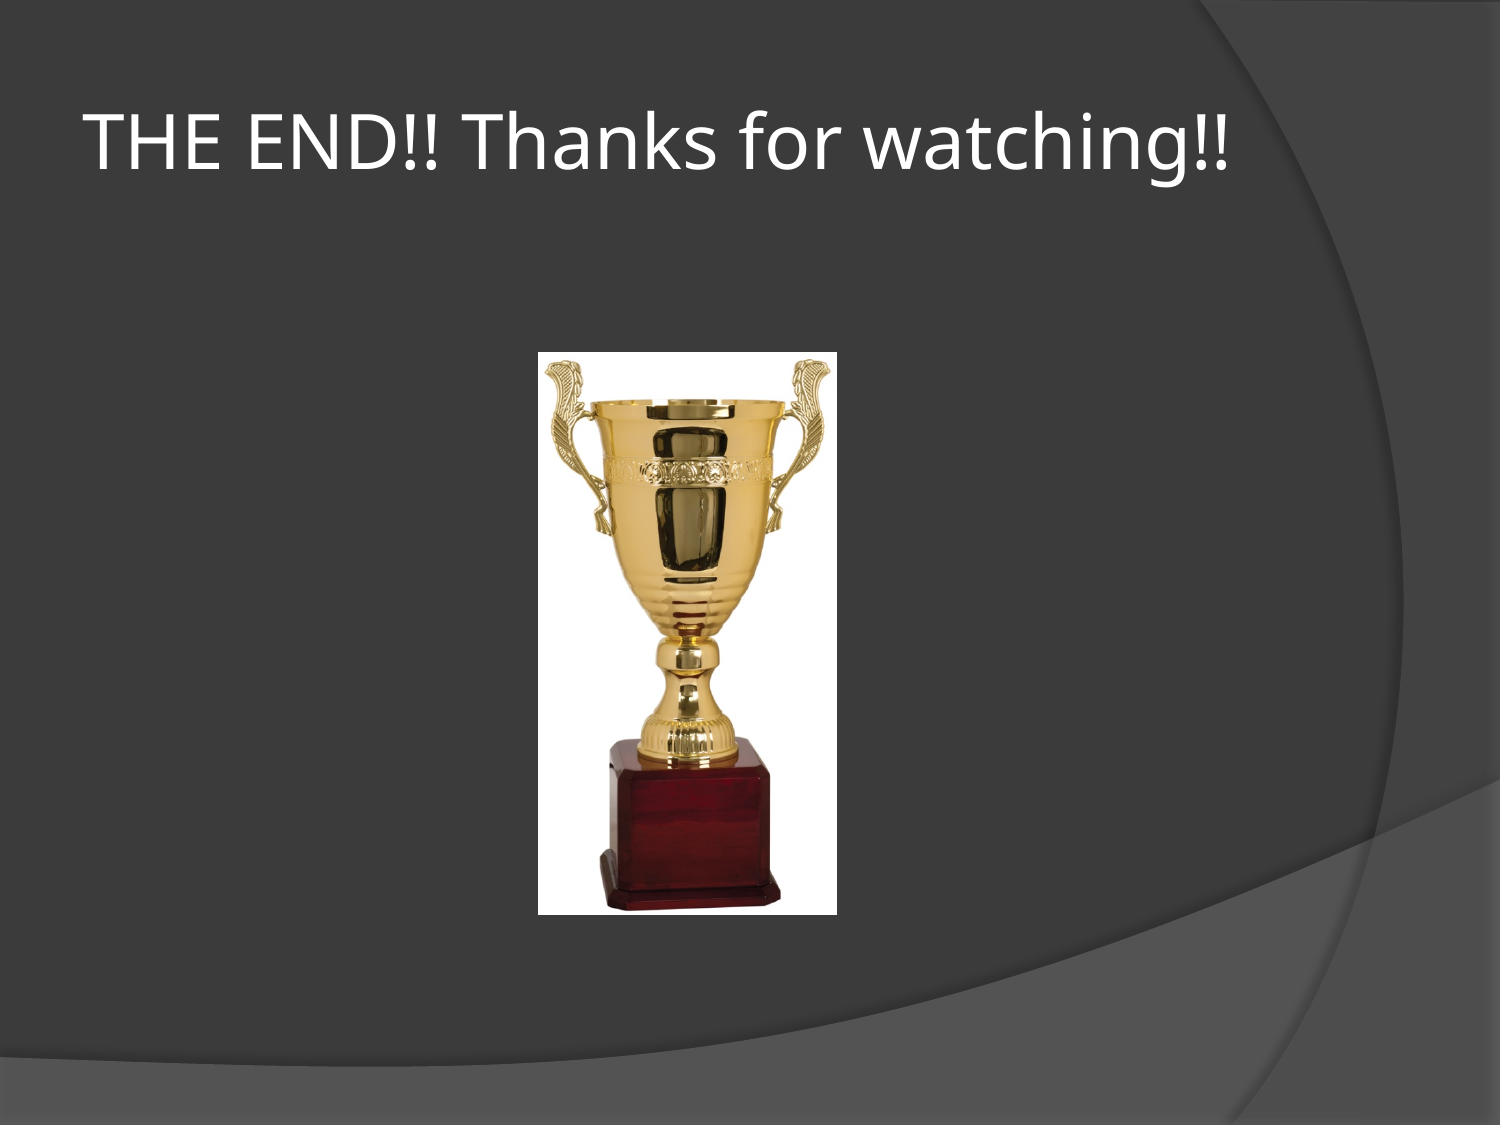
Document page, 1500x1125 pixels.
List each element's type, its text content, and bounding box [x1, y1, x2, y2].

title THE END!! Thanks for watching!! [75, 45, 1300, 233]
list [538, 352, 837, 916]
